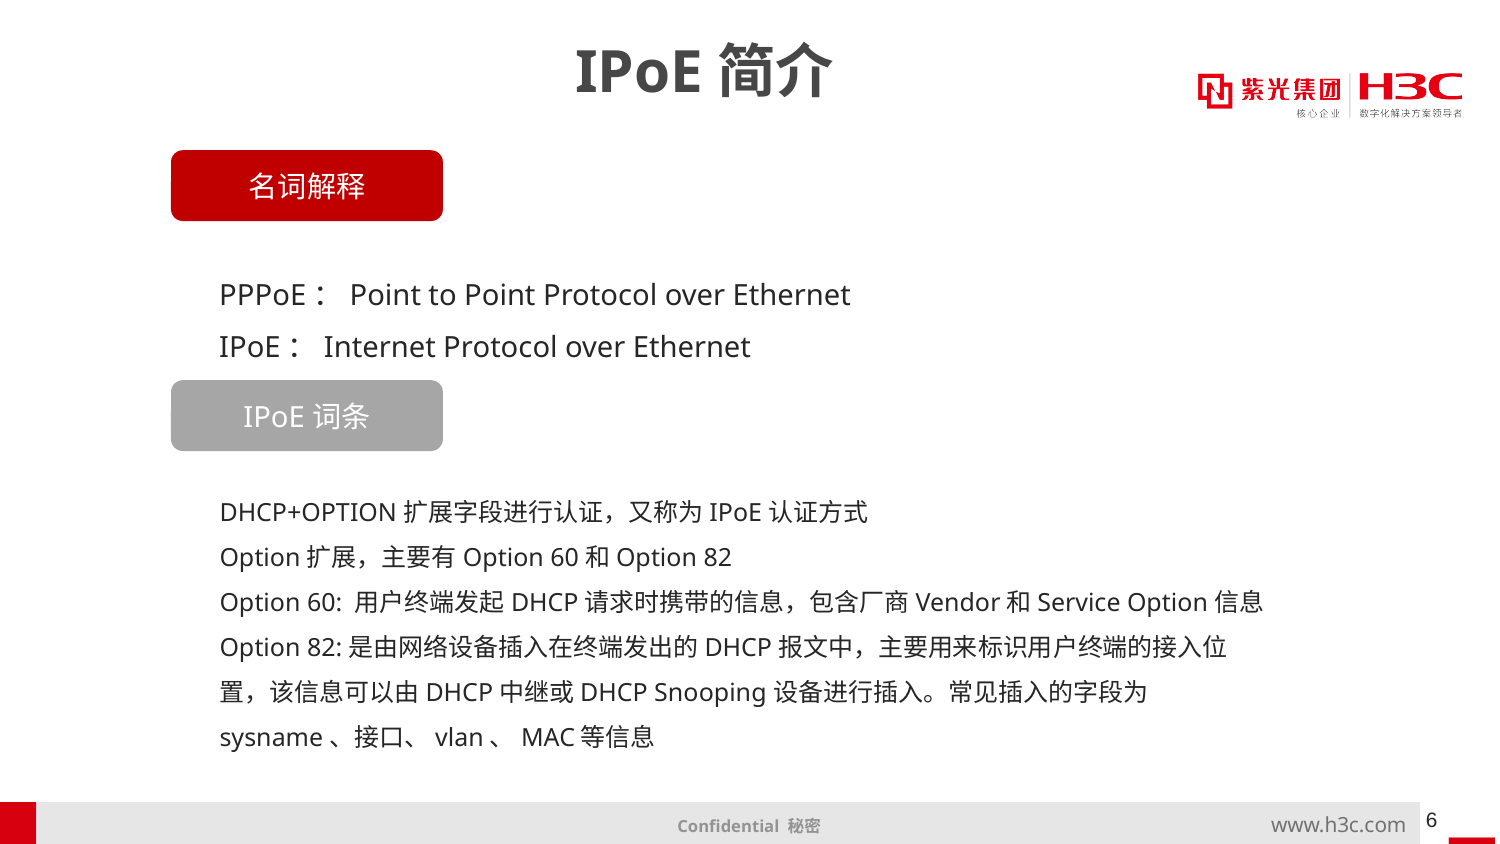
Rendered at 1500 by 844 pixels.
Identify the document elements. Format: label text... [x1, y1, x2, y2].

text_box DHCP+OPTION扩展字段进行认证，又称为IPoE认证方式 Option扩展，主要有Option 60和Option 82 Option 60: 用户终端发起DHCP请求时携带的信息，包含厂商Vendor和Service Option信息 Option 82:是由网络设备插入在终端发出的DHCP报文中，主要用来标识用户终端的接入位置，该信息可以由DHCP中继或DHCP Snooping设备进行插入。常见插入的字段为sysname、接口、vlan、MAC等信息 [191, 482, 1303, 750]
picture [0, 802, 1497, 844]
text_box IPoE词条 [170, 380, 443, 452]
title IPoE简介 [29, 31, 1380, 107]
picture [1198, 32, 1471, 204]
text_box 名词解释 [170, 150, 443, 222]
text_box PPPoE：Point to Point Protocol over Ethernet IPoE：Internet Protocol over Ethernet [197, 242, 1332, 381]
